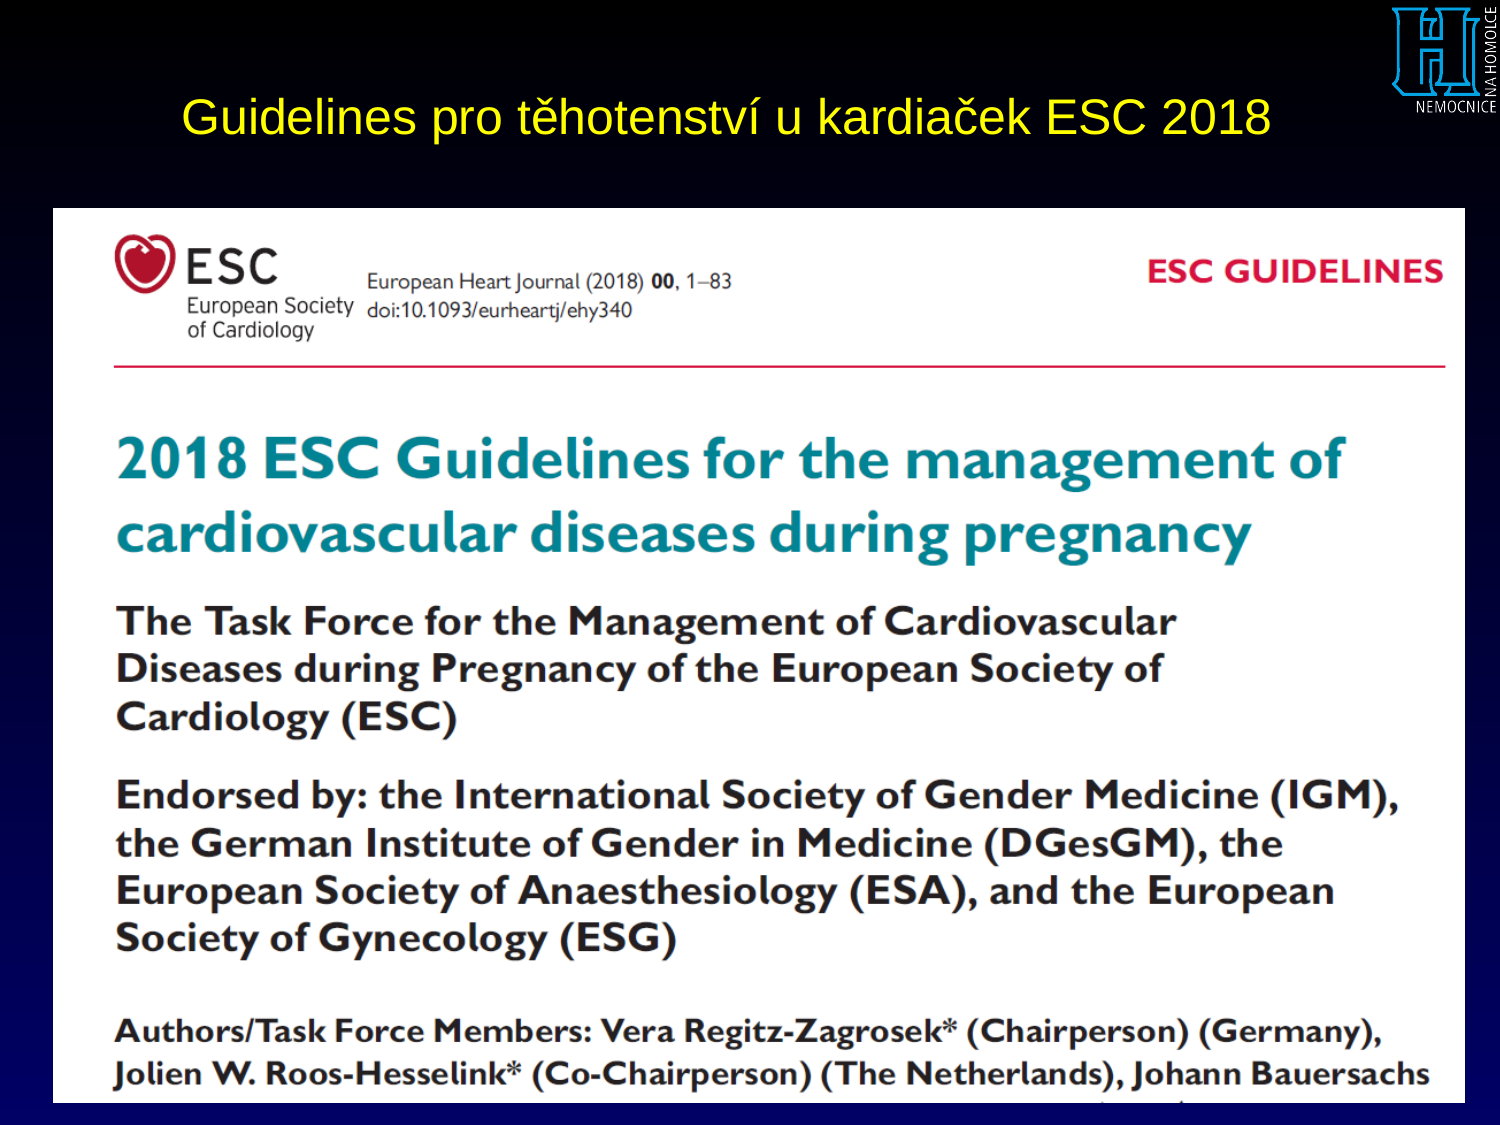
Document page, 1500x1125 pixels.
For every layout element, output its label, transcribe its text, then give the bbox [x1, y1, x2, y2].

title Guidelines pro těhotenství u kardiaček ESC 2018 [29, 45, 1425, 185]
picture [1433, 63, 1438, 83]
picture [1467, 22, 1472, 81]
picture [1433, 22, 1438, 36]
picture [1425, 53, 1438, 92]
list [53, 208, 1465, 1103]
picture [1424, 22, 1429, 36]
picture [1387, 3, 1500, 117]
picture [1452, 87, 1472, 92]
picture [1400, 12, 1463, 81]
